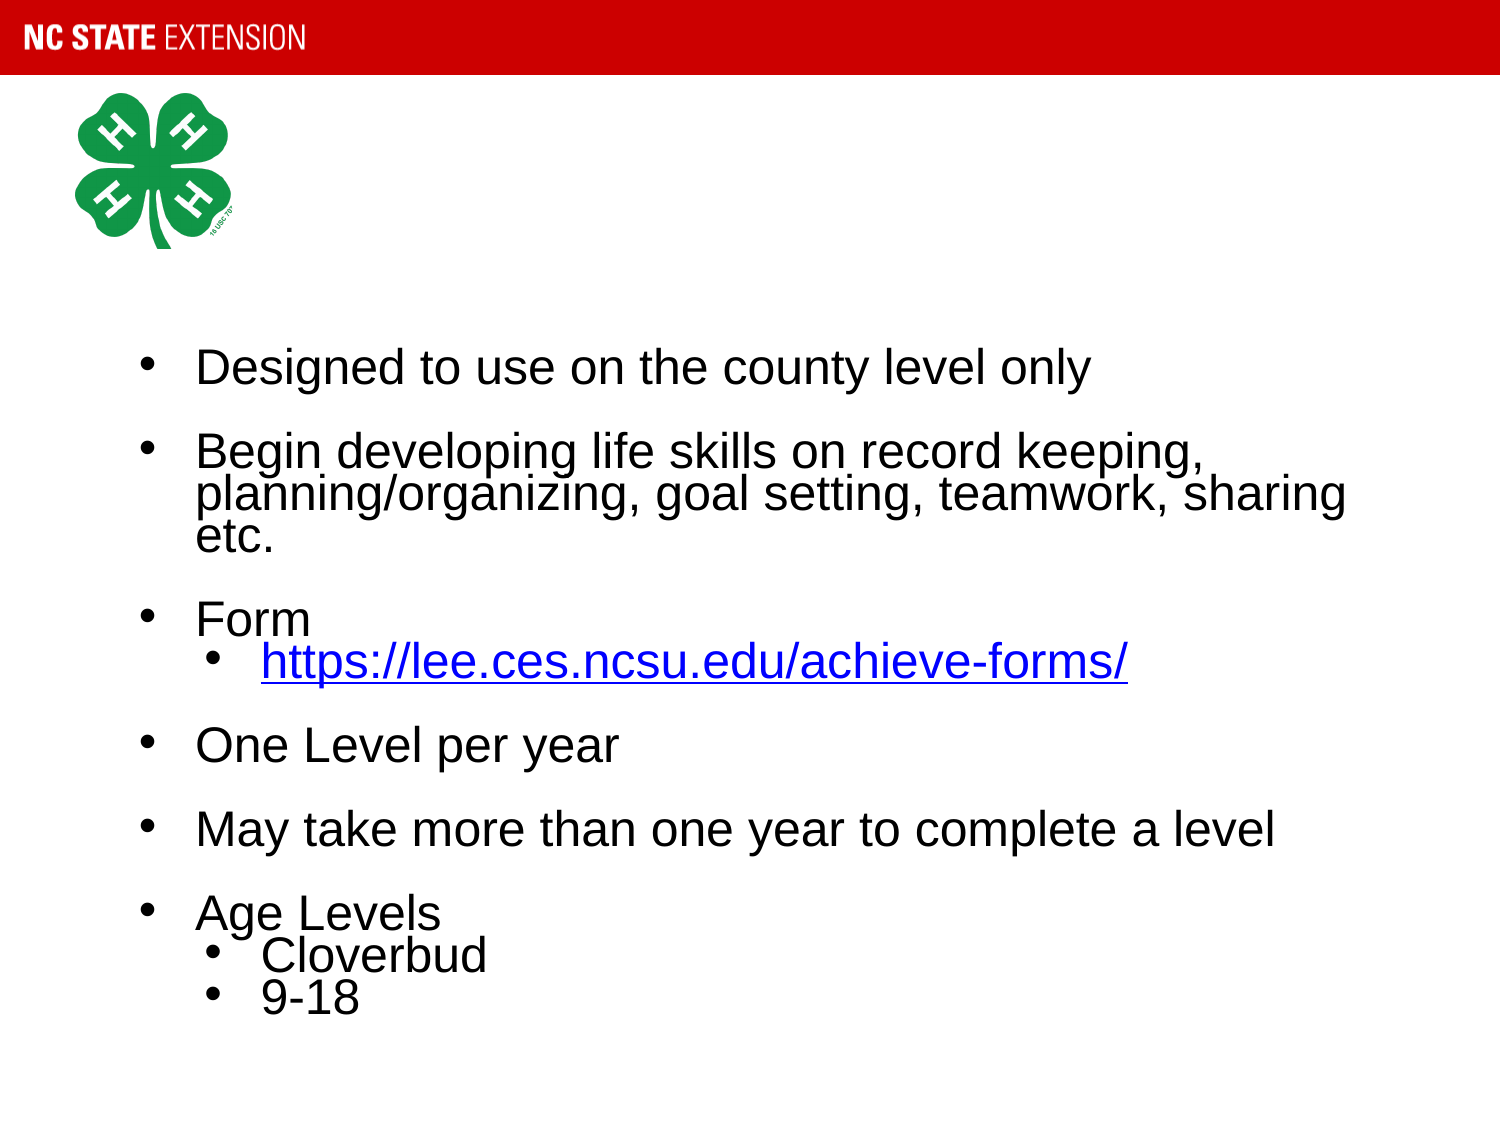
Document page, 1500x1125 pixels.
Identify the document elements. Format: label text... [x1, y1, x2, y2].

picture [0, 0, 1500, 75]
list Designed to use on the county level only Begin developing life skills on record keeping, planning/organizing, goal setting, teamwork, sharing etc. Form https://lee.ces.ncsu.edu/achieve-forms/ One Level per year May take more than one year to complete a level Age Levels Cloverbud 9-18 [112, 343, 1388, 957]
